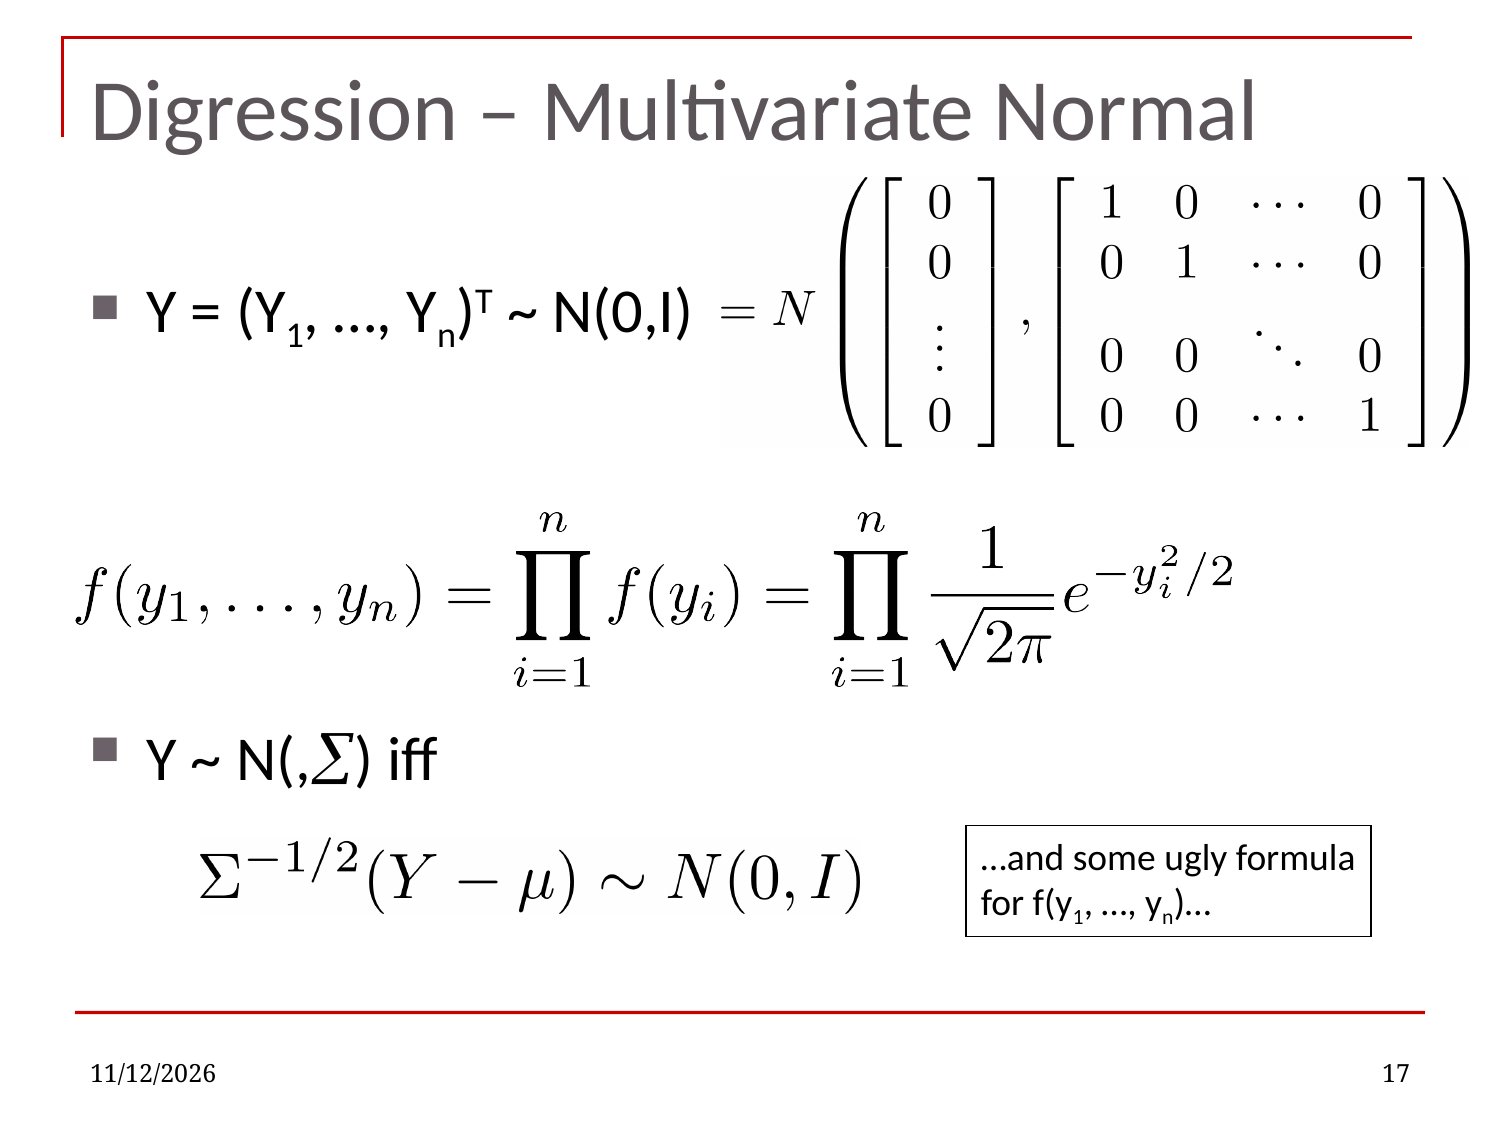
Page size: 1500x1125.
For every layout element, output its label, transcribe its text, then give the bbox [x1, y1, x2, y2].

picture [199, 837, 860, 914]
text_box …and some ugly formula for f(y1, …, yn)… [966, 825, 1371, 937]
title Digression – Multivariate Normal [75, 45, 1425, 233]
slide_number 17 [1074, 1024, 1425, 1100]
picture [74, 512, 1232, 688]
picture [721, 177, 1470, 448]
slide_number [75, 1024, 425, 1100]
